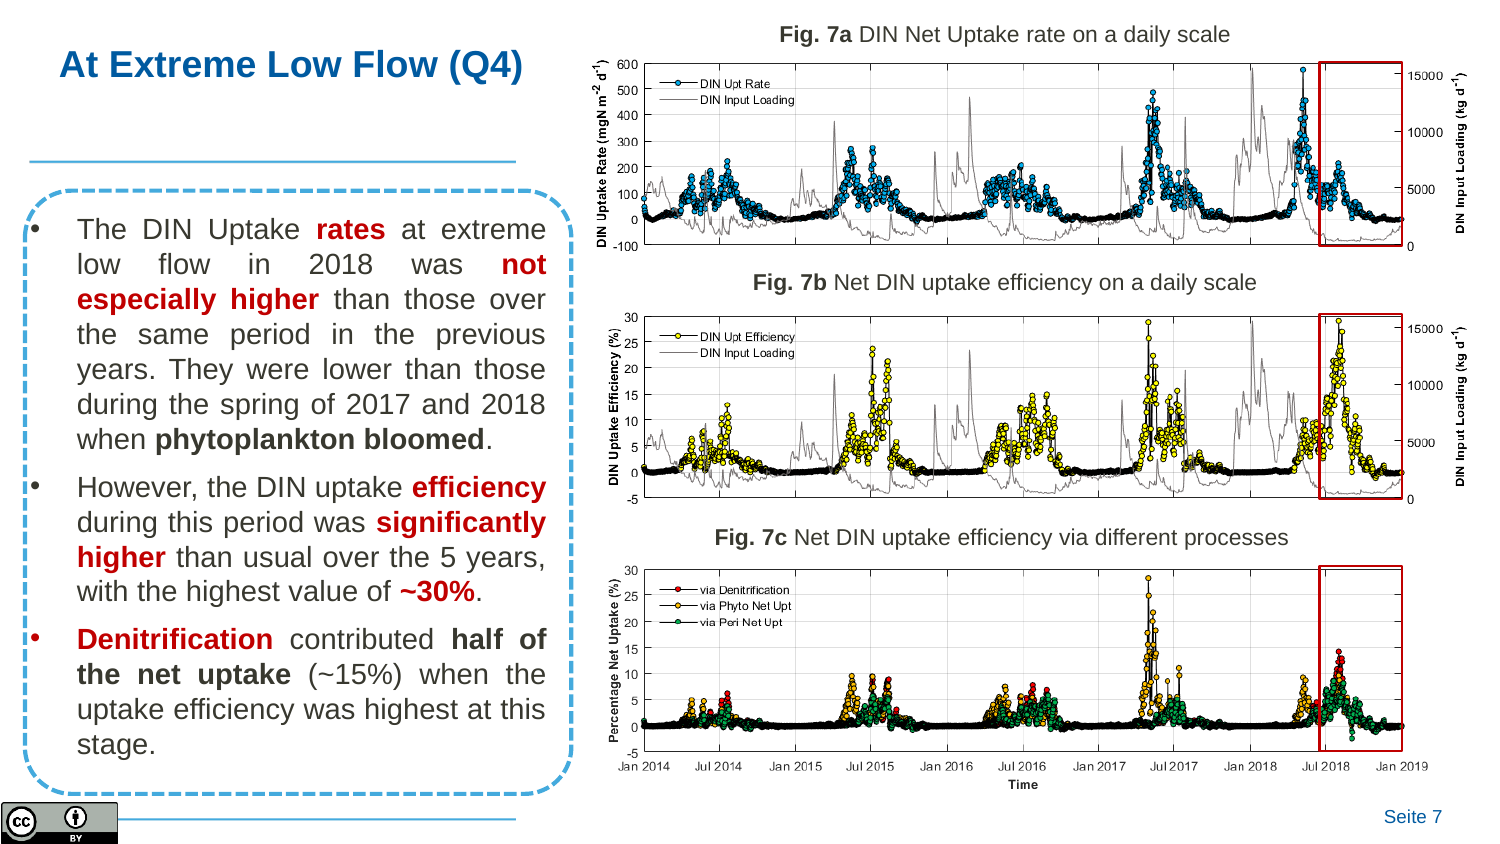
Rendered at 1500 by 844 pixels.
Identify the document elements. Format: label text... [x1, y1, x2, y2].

title At Extreme Low Flow (Q4) [59, 39, 510, 148]
text_box [36, 188, 510, 203]
text_box The DIN Uptake rates at extreme low flow in 2018 was not especially higher than those over the same period in the previous years. They were lower than those during the spring of 2017 and 2018 when phytoplankton bloomed. However, the DIN uptake efficiency during this period was significantly higher than usual over the 5 years, with the highest value of ~30%. Denitrification contributed half of the net uptake (~15%) when the uptake efficiency was highest at this stage. [15, 203, 510, 768]
picture [0, 0, 1500, 844]
text_box [27, 768, 510, 796]
